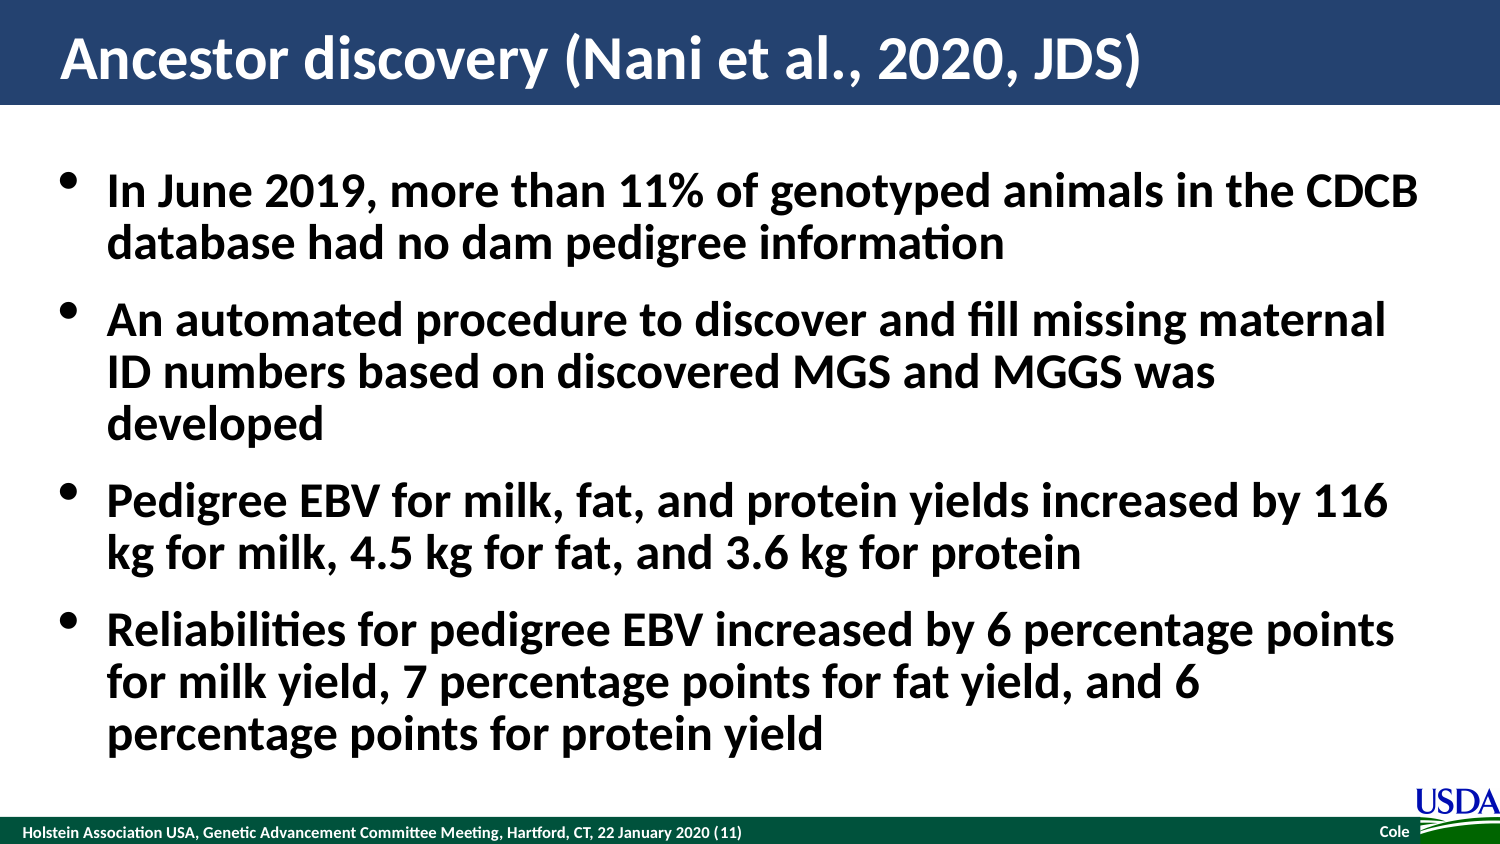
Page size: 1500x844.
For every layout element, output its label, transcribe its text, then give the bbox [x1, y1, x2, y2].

title Ancestor discovery (Nani et al., 2020, JDS) [60, 15, 1440, 94]
picture [1416, 788, 1500, 844]
list In June 2019, more than 11% of genotyped animals in the CDCB database had no dam pedigree information An automated procedure to discover and fill missing maternal ID numbers based on discovered MGS and MGGS was developed Pedigree EBV for milk, fat, and protein yields increased by 116 kg for milk, 4.5 kg for fat, and 3.6 kg for protein Reliabilities for pedigree EBV increased by 6 percentage points for milk yield, 7 percentage points for fat yield, and 6 percentage points for protein yield [60, 165, 1440, 765]
